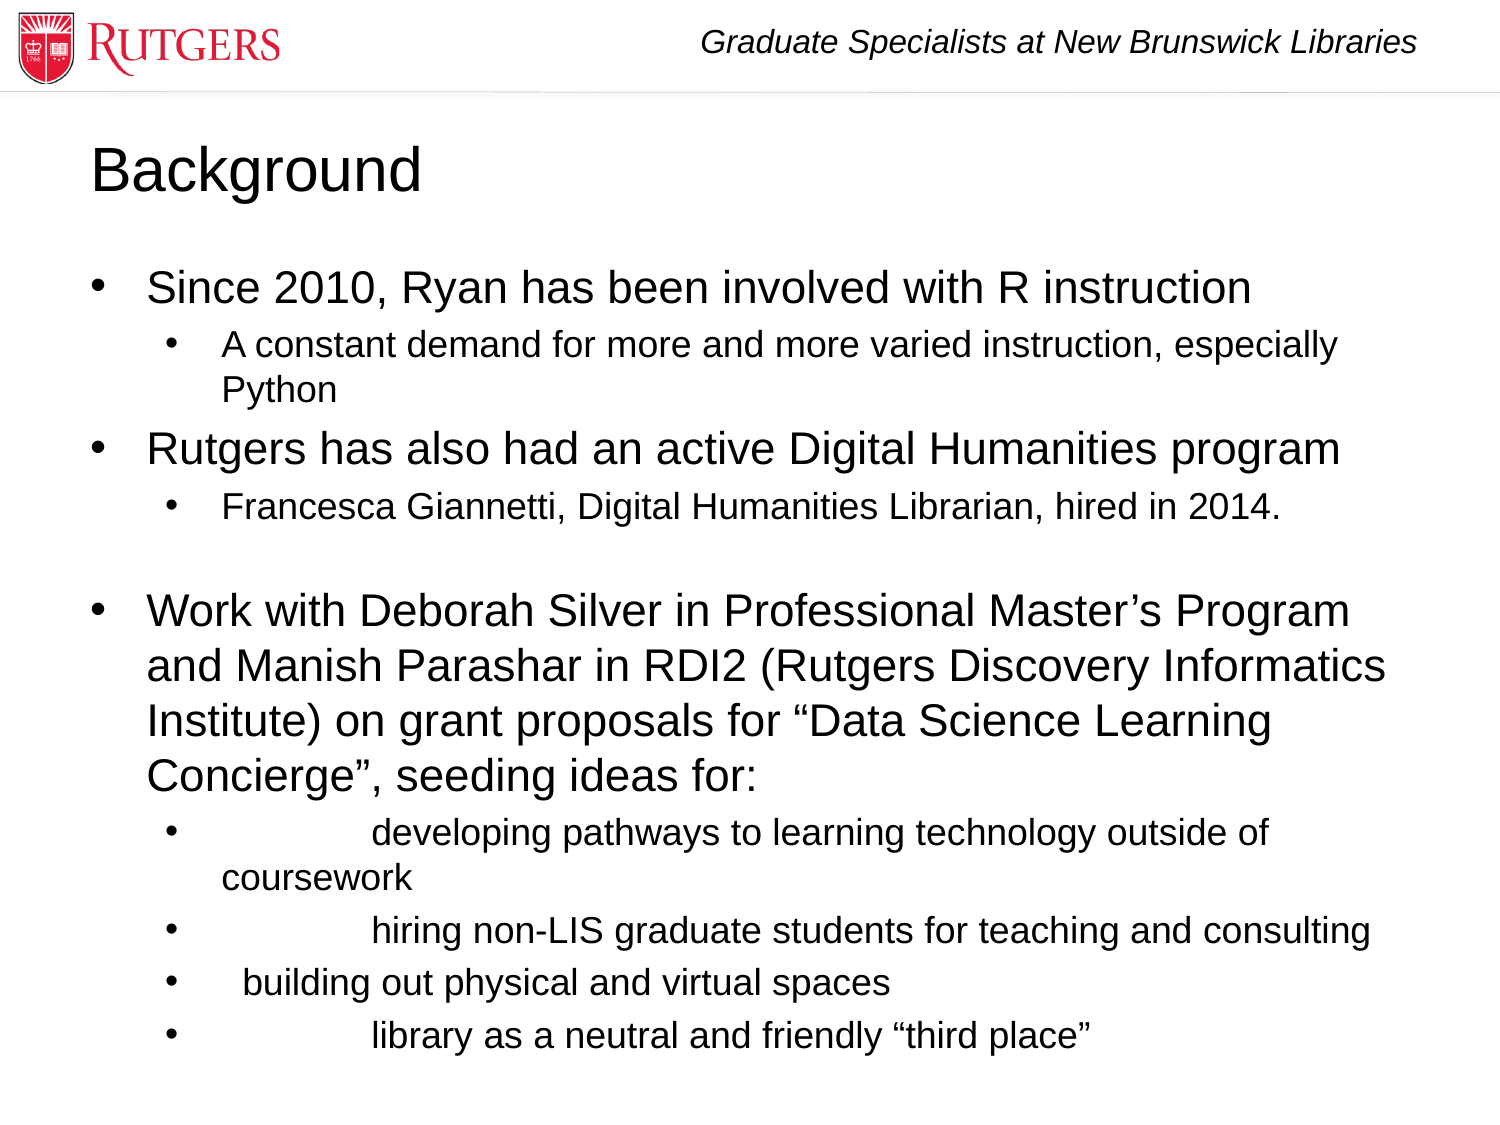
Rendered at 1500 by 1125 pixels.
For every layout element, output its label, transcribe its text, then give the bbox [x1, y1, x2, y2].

title Background [75, 99, 1425, 233]
list Since 2010, Ryan has been involved with R instruction A constant demand for more and more varied instruction, especially Python Rutgers has also had an active Digital Humanities program Francesca Giannetti, Digital Humanities Librarian, hired in 2014. Work with Deborah Silver in Professional Master’s Program and Manish Parashar in RDI2 (Rutgers Discovery Informatics Institute) on grant proposals for “Data Science Learning Concierge”, seeding ideas for: developing pathways to learning technology outside of coursework hiring non-LIS graduate students for teaching and consulting building out physical and virtual spaces library as a neutral and friendly “third place” [75, 249, 1425, 994]
